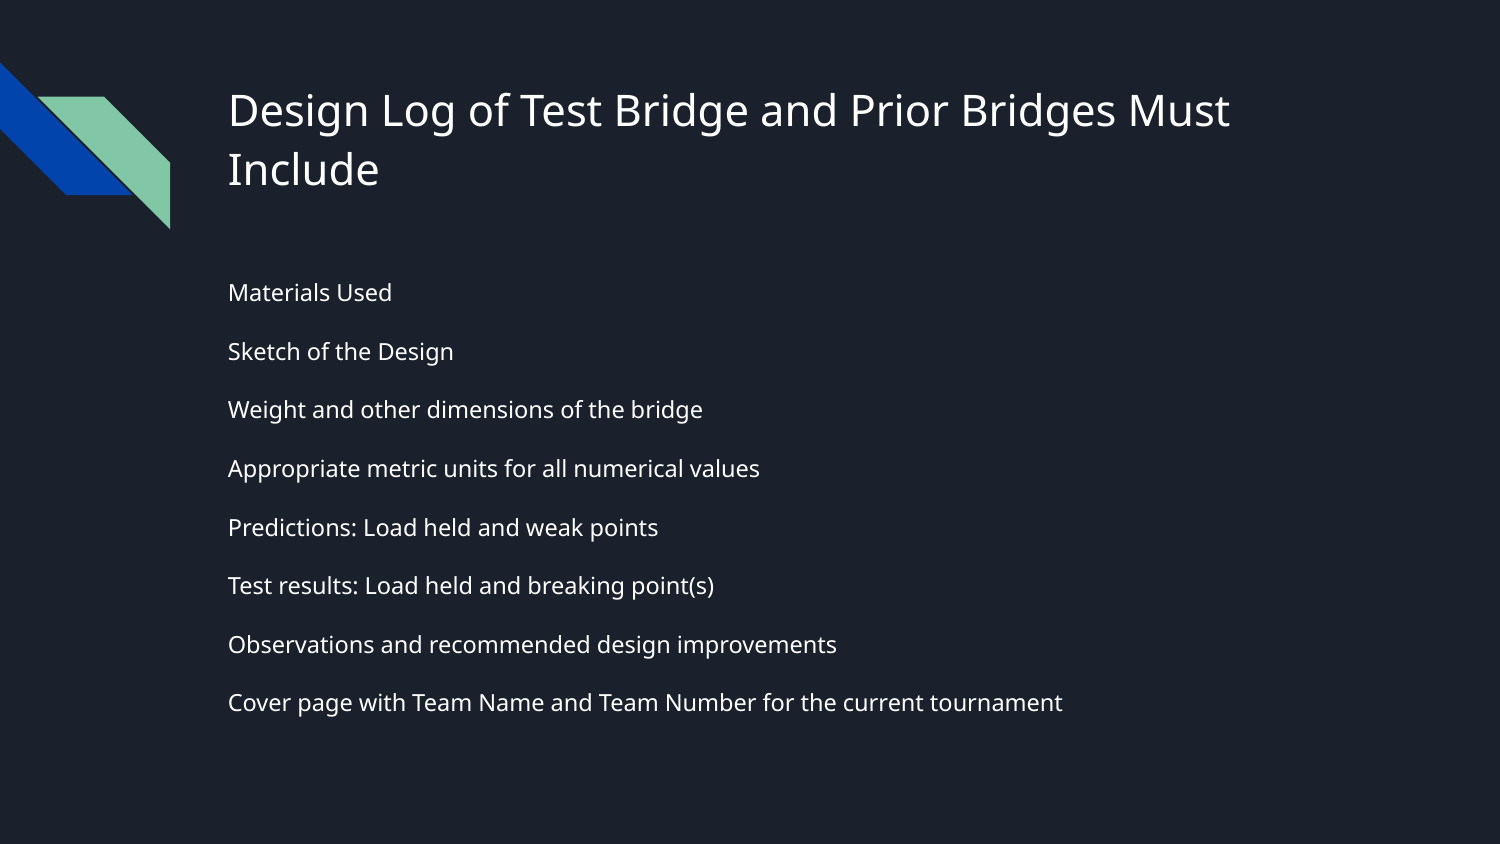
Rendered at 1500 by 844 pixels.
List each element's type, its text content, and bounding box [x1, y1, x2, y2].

title Design Log of Test Bridge and Prior Bridges Must Include [212, 64, 1368, 215]
list Materials Used Sketch of the Design Weight and other dimensions of the bridge Appropriate metric units for all numerical values Predictions: Load held and weak points Test results: Load held and breaking point(s) Observations and recommended design improvements Cover page with Team Name and Team Number for the current tournament [212, 257, 1368, 735]
